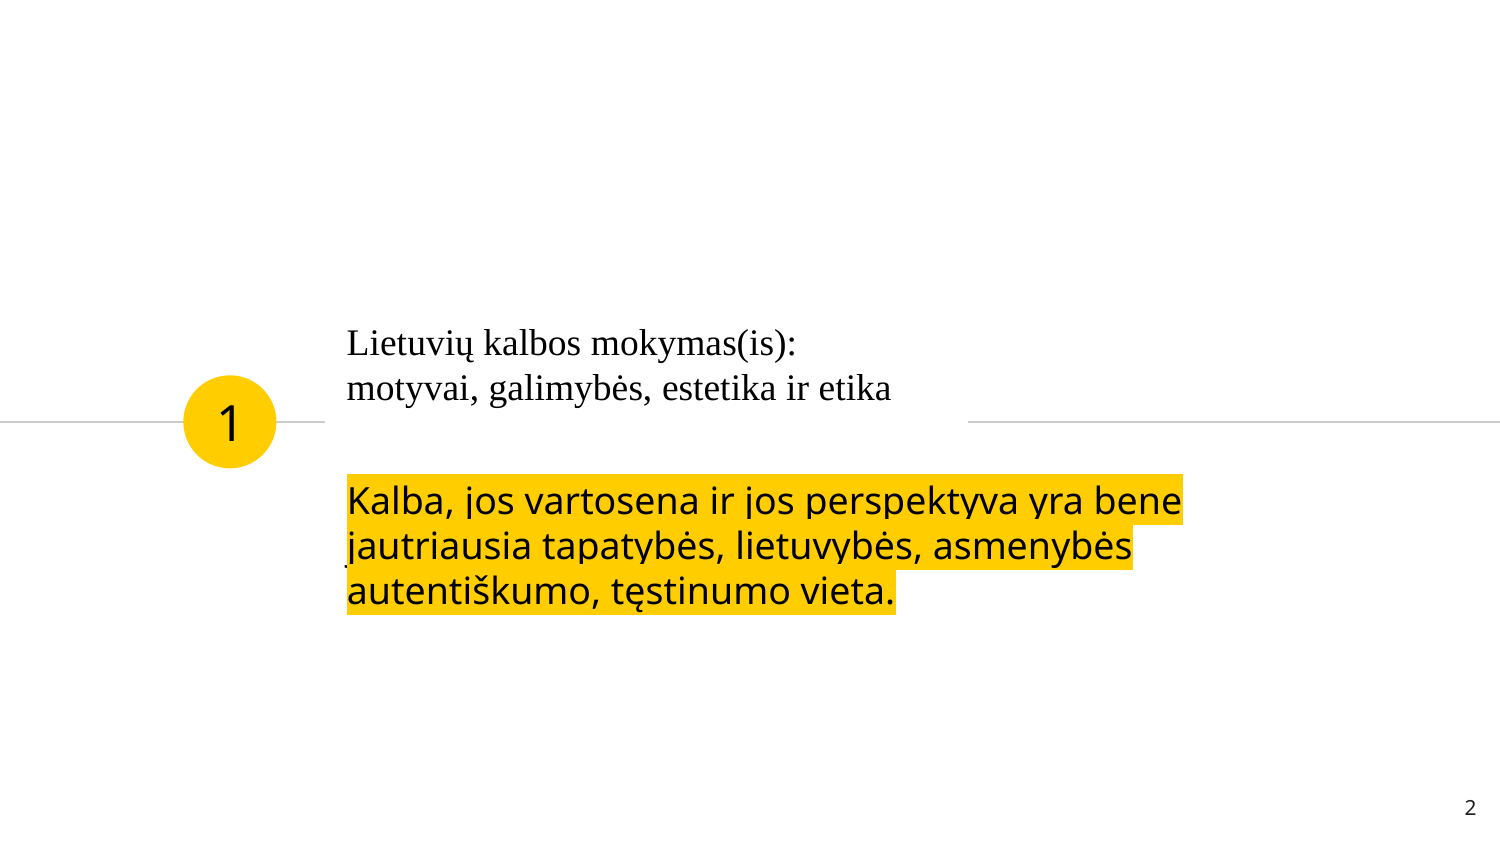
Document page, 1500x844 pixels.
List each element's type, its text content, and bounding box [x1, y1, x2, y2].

title Lietuvių kalbos mokymas(is): motyvai, galimybės, estetika ir etika [331, 277, 954, 461]
subtitle Kalba, jos vartosena ir jos perspektyva yra bene jautriausia tapatybės, lietuvybės, asmenybės autentiškumo, tęstinumo vieta. [331, 461, 1249, 667]
slide_number 2 [1401, 779, 1492, 844]
text_box 1 [186, 375, 276, 468]
